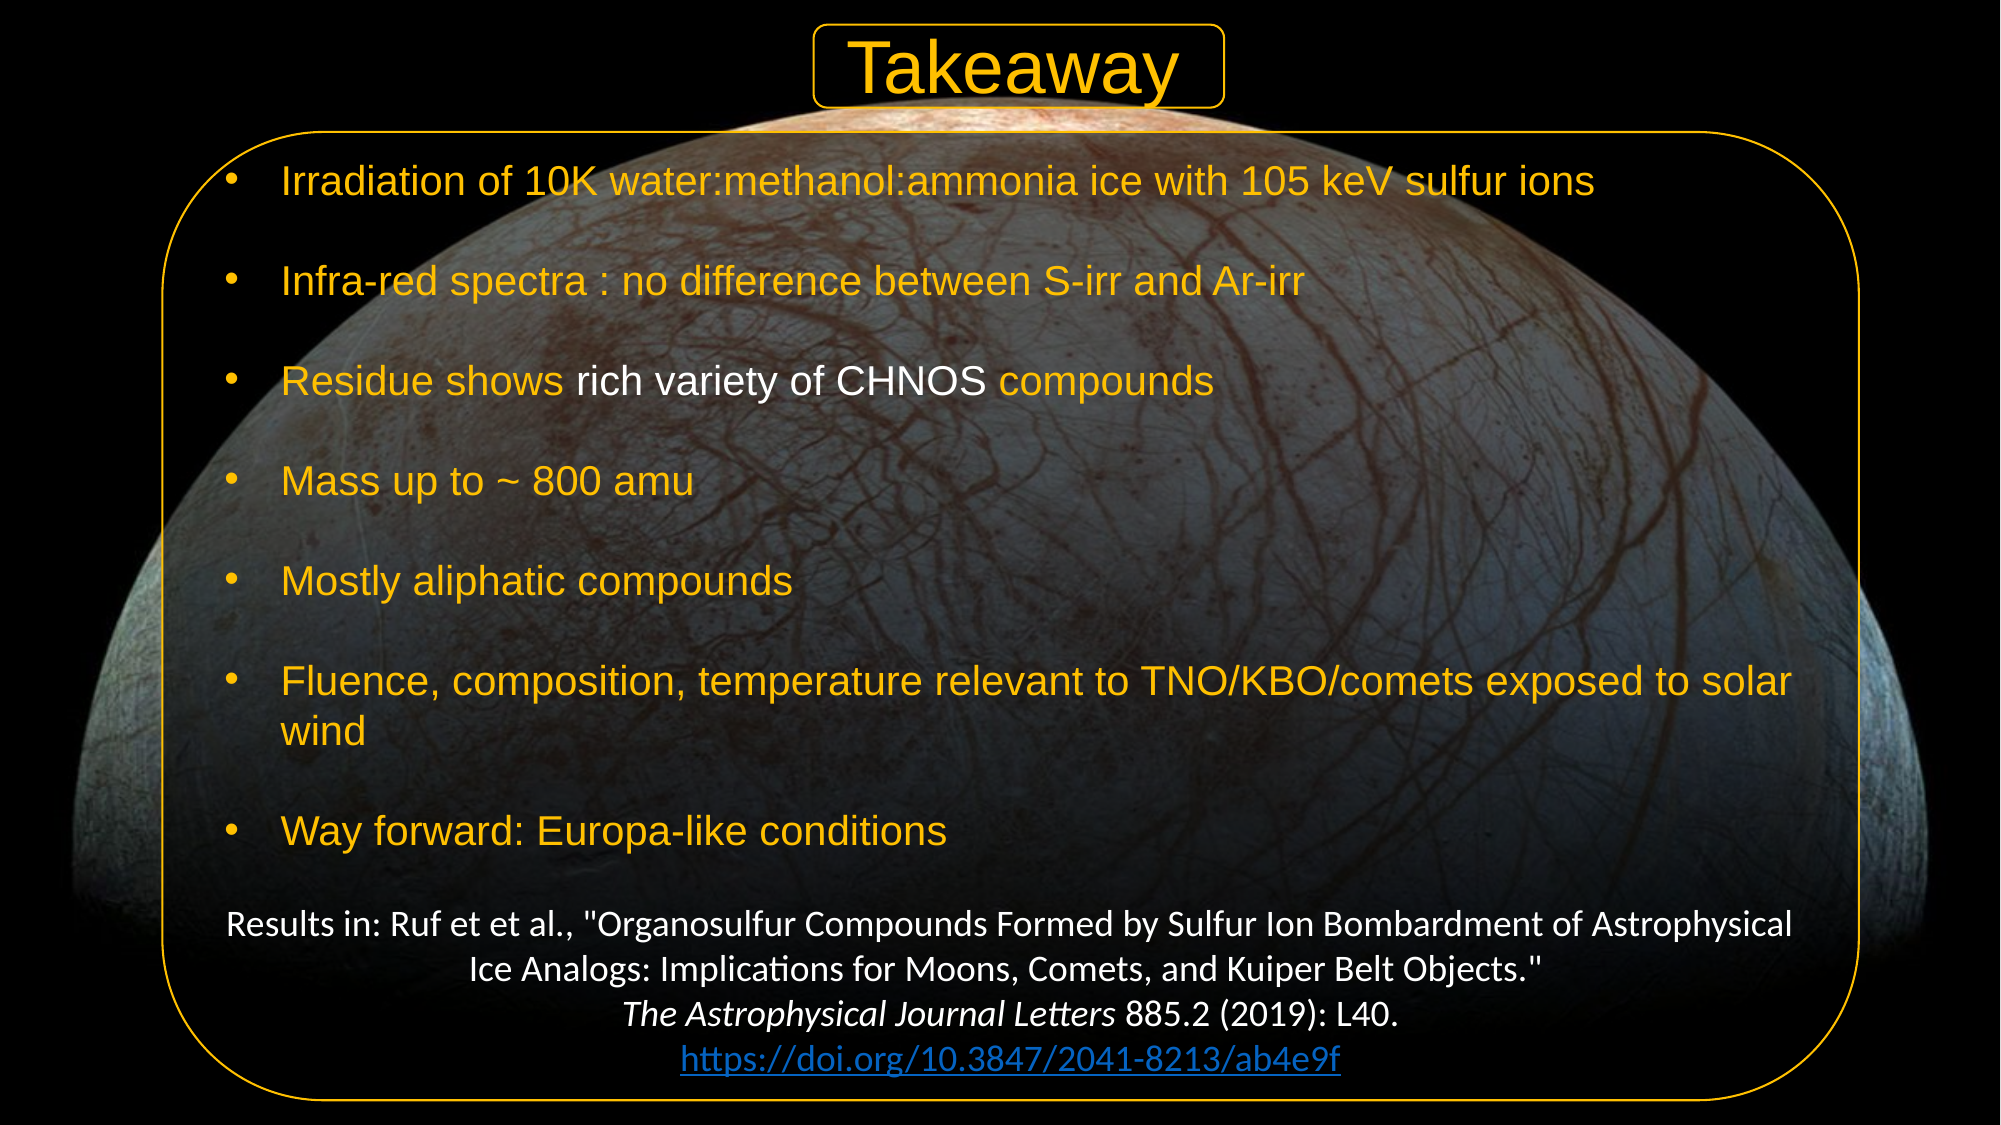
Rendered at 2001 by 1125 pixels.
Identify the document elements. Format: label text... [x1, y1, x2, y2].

text_box Irradiation of 10K water:methanol:ammonia ice with 105 keV sulfur ions Infra-red spectra : no difference between S-irr and Ar-irr Residue shows rich variety of CHNOS compounds Mass up to ~ 800 amu Mostly aliphatic compounds Fluence, composition, temperature relevant to TNO/KBO/comets exposed to solar wind Way forward: Europa-like conditions Results in: Ruf et et al., "Organosulfur Compounds Formed by Sulfur Ion Bombardment of Astrophysical Ice Analogs: Implications for Moons, Comets, and Kuiper Belt Objects." The Astrophysical Journal Letters 885.2 (2019): L40. https://doi.org/10.3847/2041-8213/ab4e9f [161, 130, 1860, 1102]
text_box Takeaway [304, 10, 1722, 116]
picture [0, 0, 2001, 1125]
